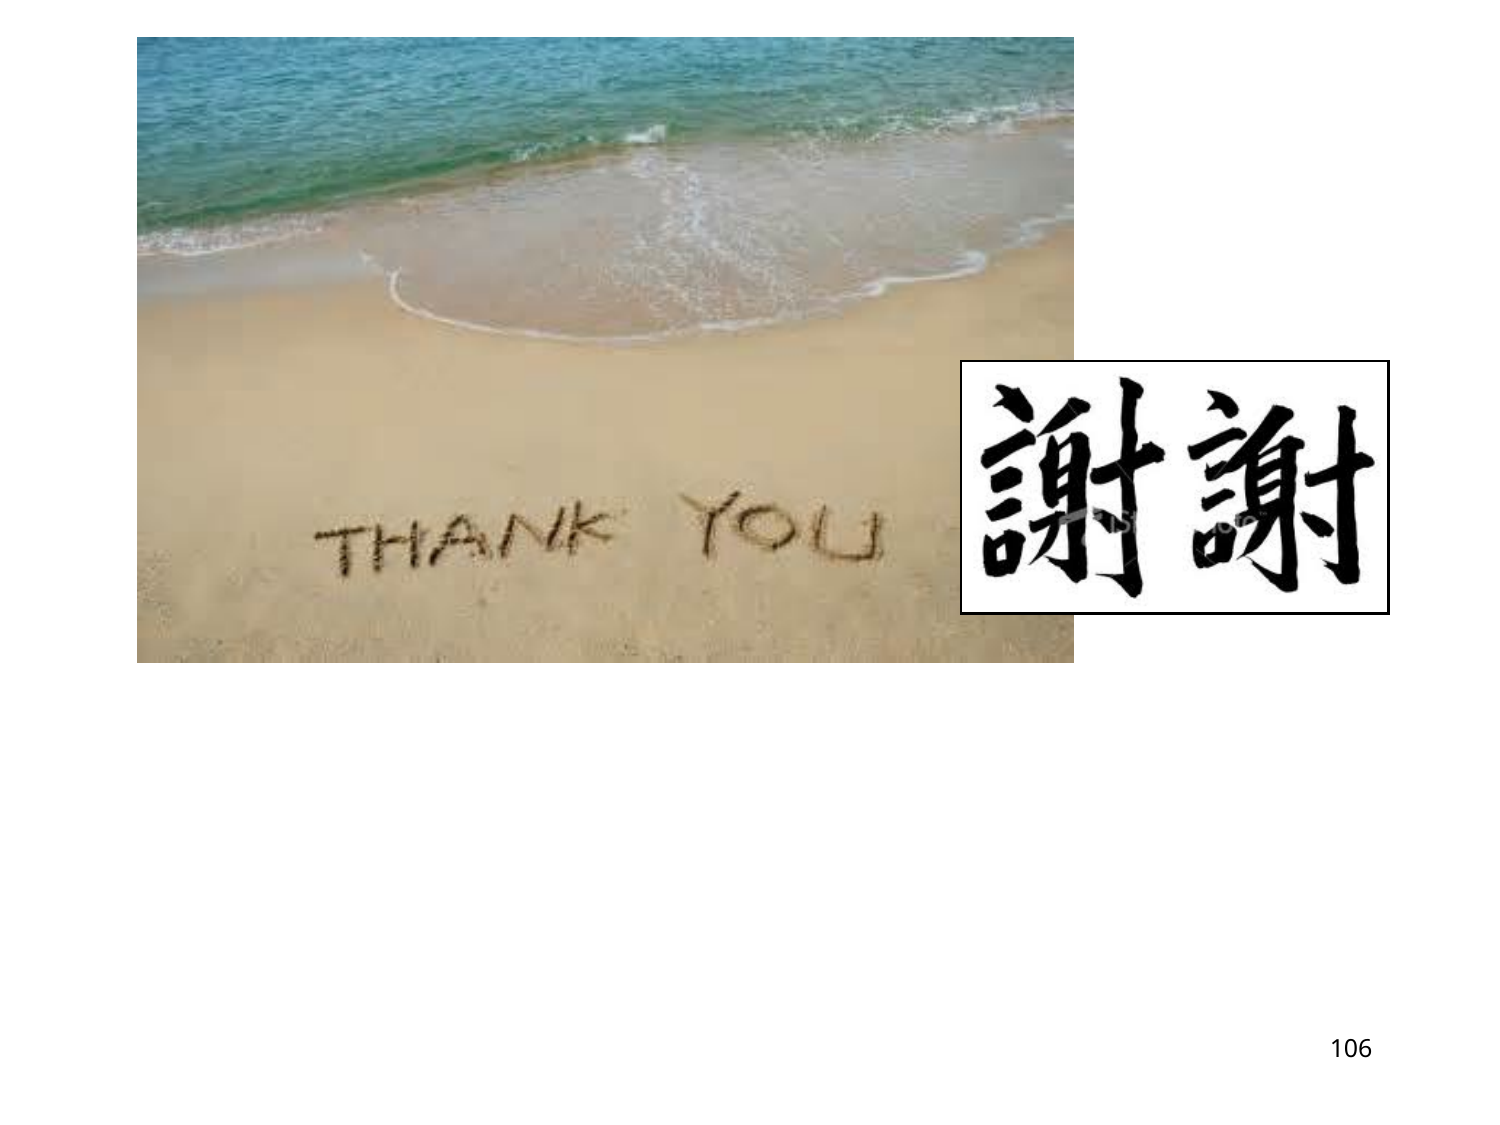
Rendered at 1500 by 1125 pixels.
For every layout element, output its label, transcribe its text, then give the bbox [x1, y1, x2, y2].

picture [137, 37, 1388, 663]
slide_number 106 [1074, 1024, 1388, 1101]
